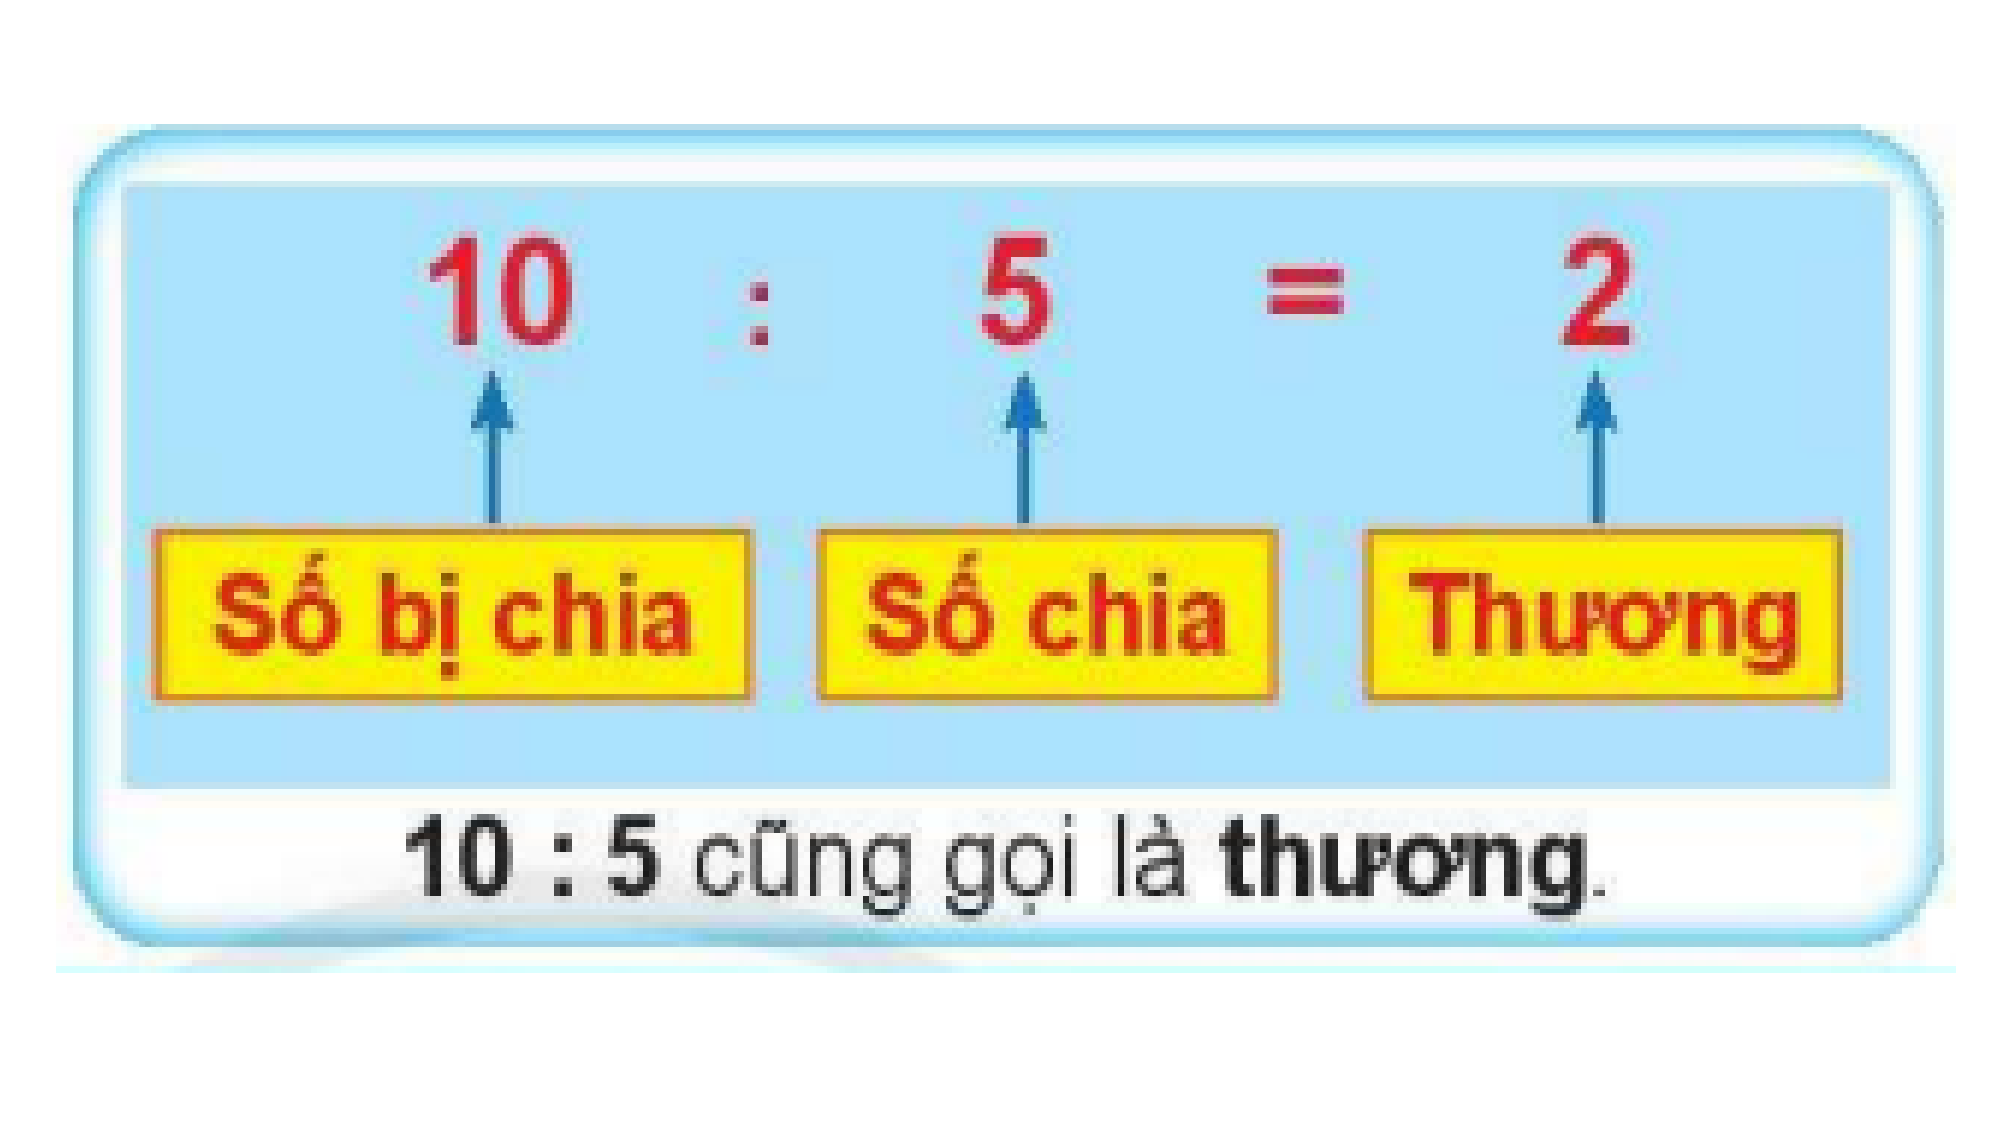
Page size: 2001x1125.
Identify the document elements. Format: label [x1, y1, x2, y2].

picture [56, 124, 1956, 973]
